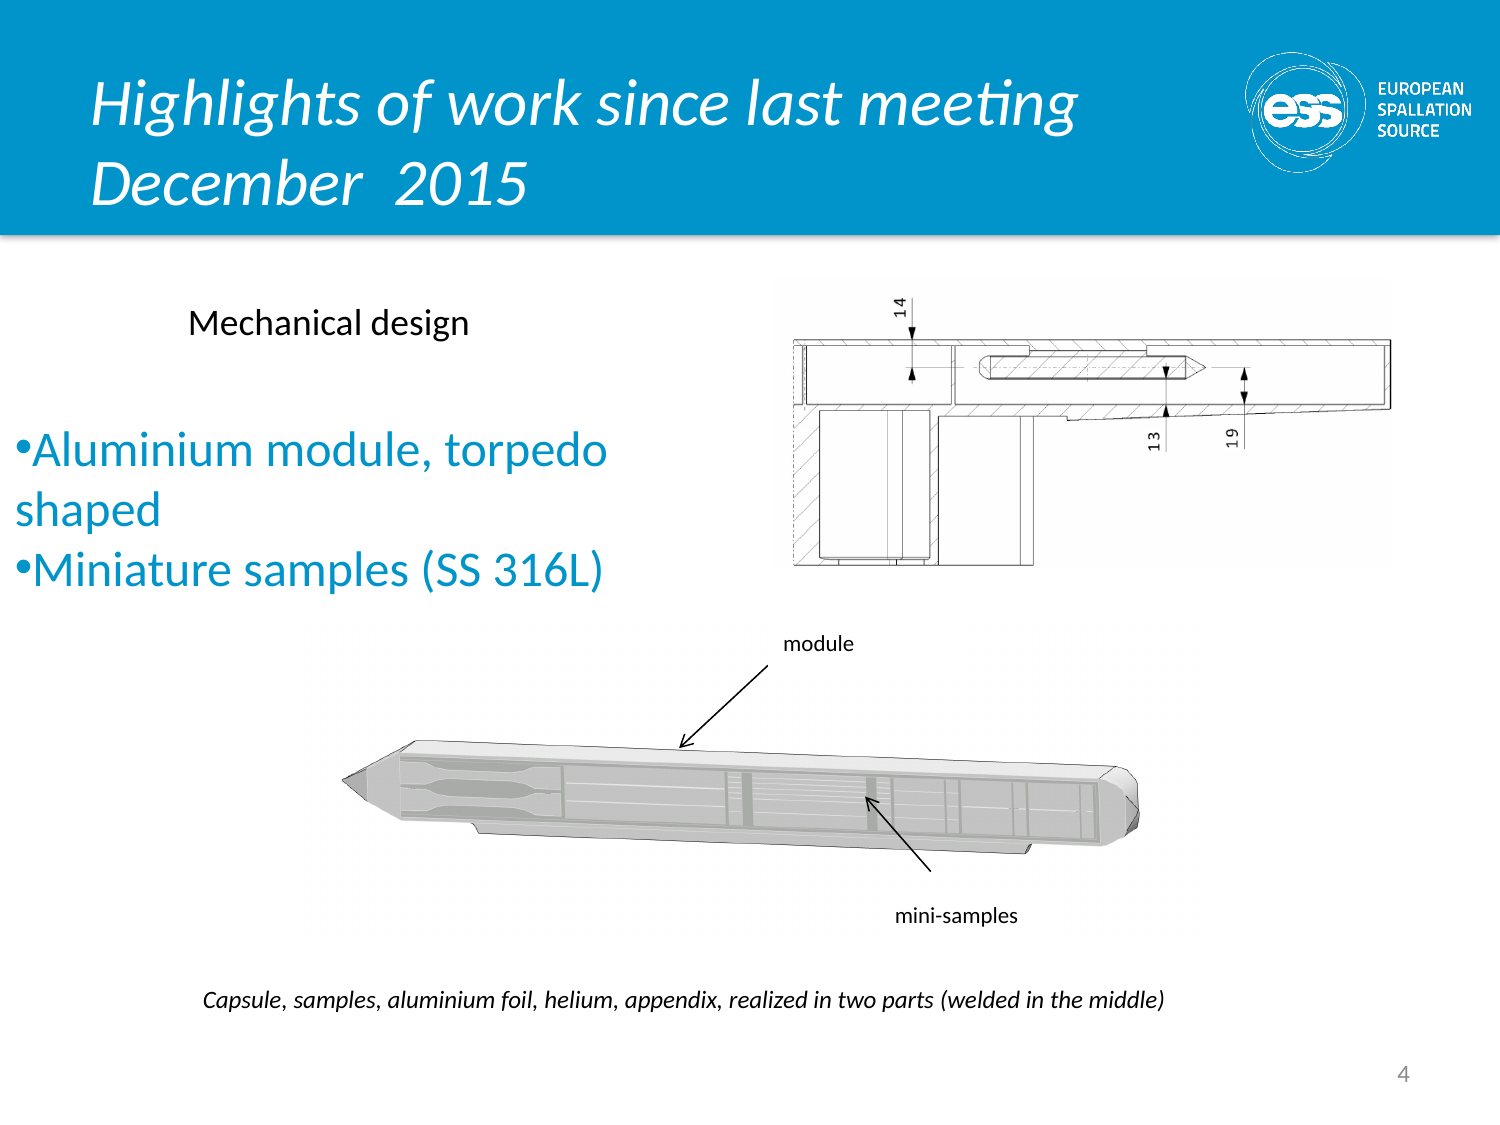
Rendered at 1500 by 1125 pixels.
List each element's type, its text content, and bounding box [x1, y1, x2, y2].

text_box Capsule, samples, aluminium foil, helium, appendix, realized in two parts (welded in the middle) [188, 975, 1182, 1021]
picture [1398, 109, 1406, 115]
text_box Mechanical design [173, 290, 486, 351]
picture [1454, 83, 1458, 94]
picture [1400, 83, 1407, 94]
picture [1423, 83, 1430, 94]
picture [1443, 86, 1450, 93]
picture [1389, 104, 1393, 115]
picture [1418, 104, 1423, 115]
text_box Aluminium module, torpedo shaped Miniature samples (SS 316L) [0, 408, 721, 604]
picture [773, 278, 1394, 570]
picture [1422, 125, 1428, 134]
picture [289, 621, 1203, 936]
picture [1379, 83, 1385, 94]
picture [1436, 104, 1444, 115]
title Highlights of work since last meeting December 2015 [75, 45, 1247, 233]
slide_number 4 [1074, 1042, 1425, 1103]
picture [1432, 125, 1438, 136]
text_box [678, 621, 969, 872]
picture [1264, 94, 1342, 127]
picture [1409, 104, 1415, 115]
